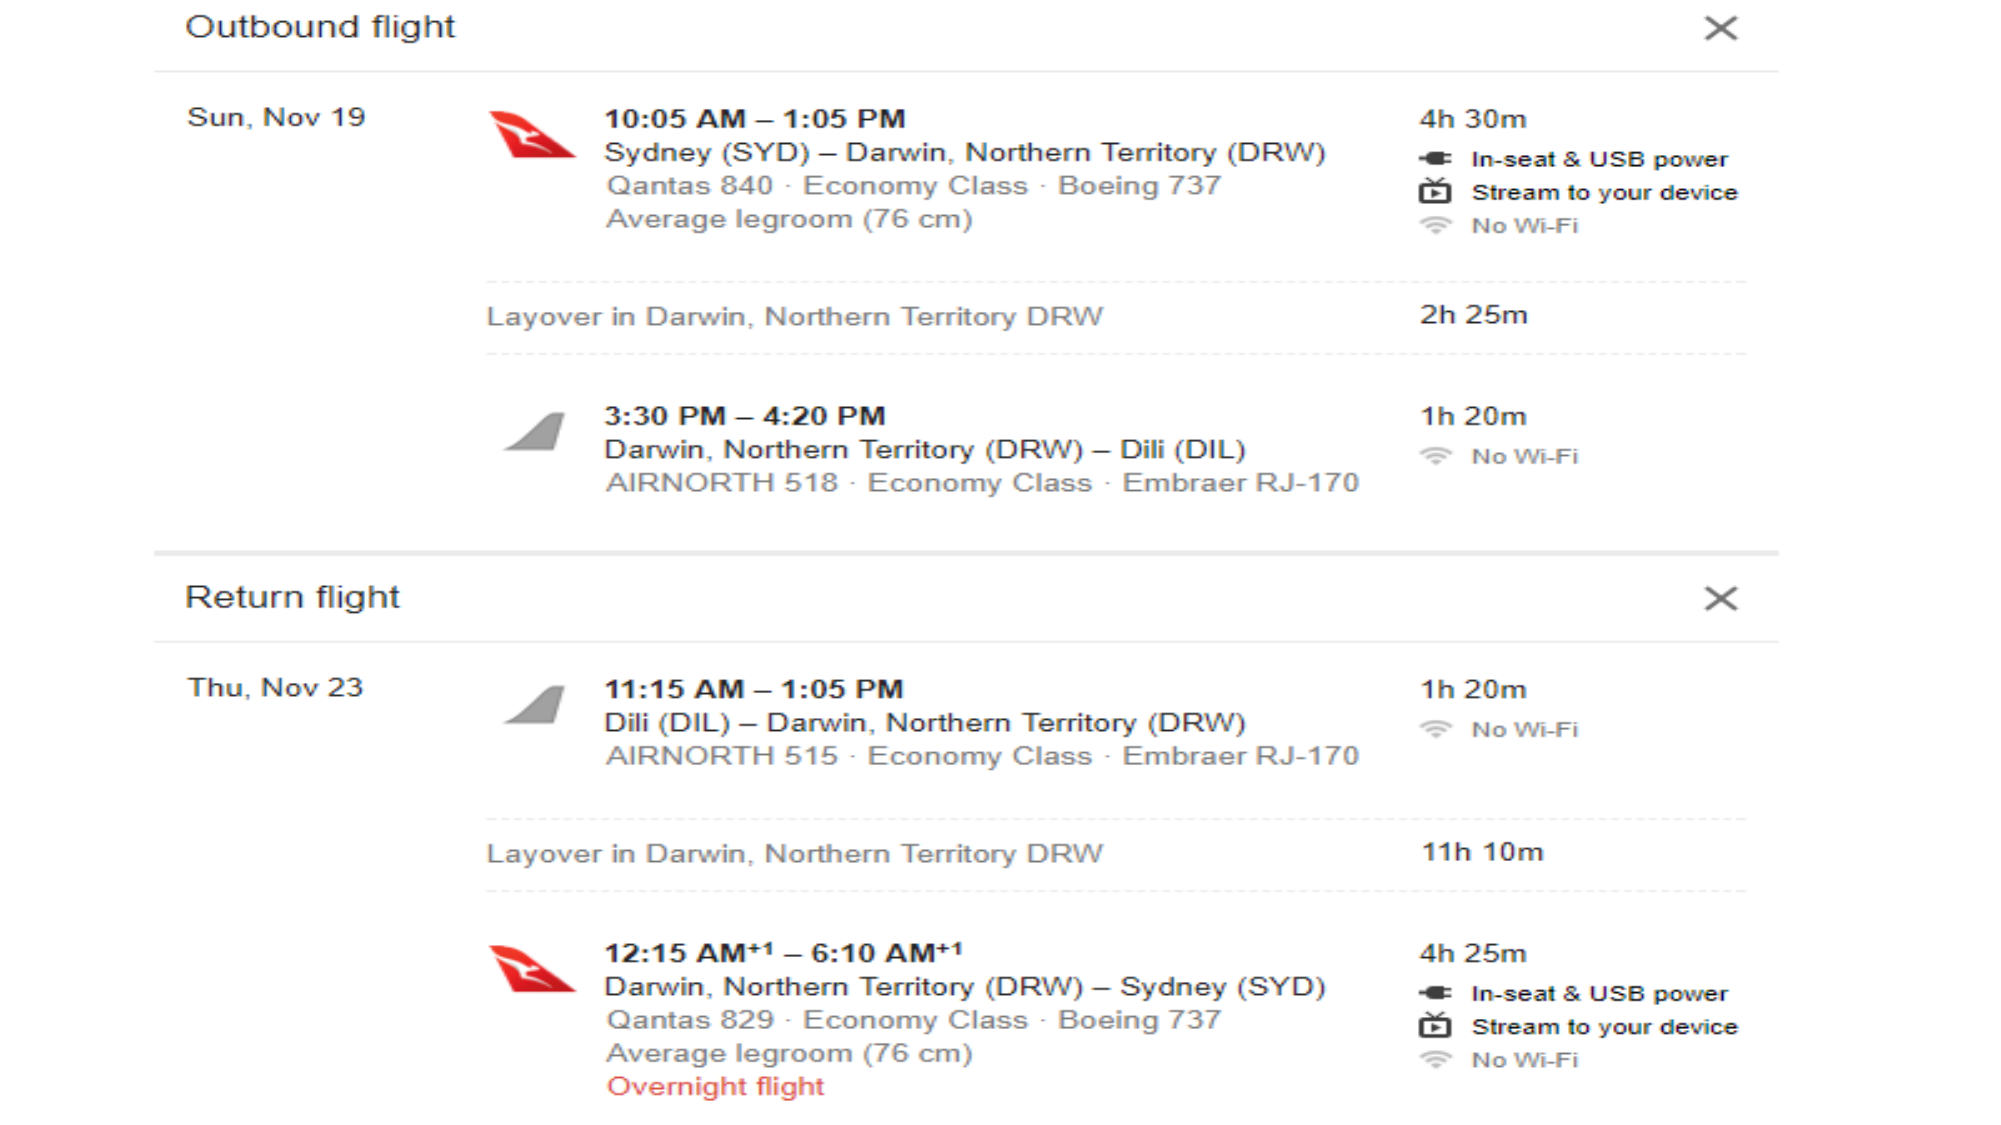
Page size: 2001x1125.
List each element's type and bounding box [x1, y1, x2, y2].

picture [145, 0, 1837, 1125]
